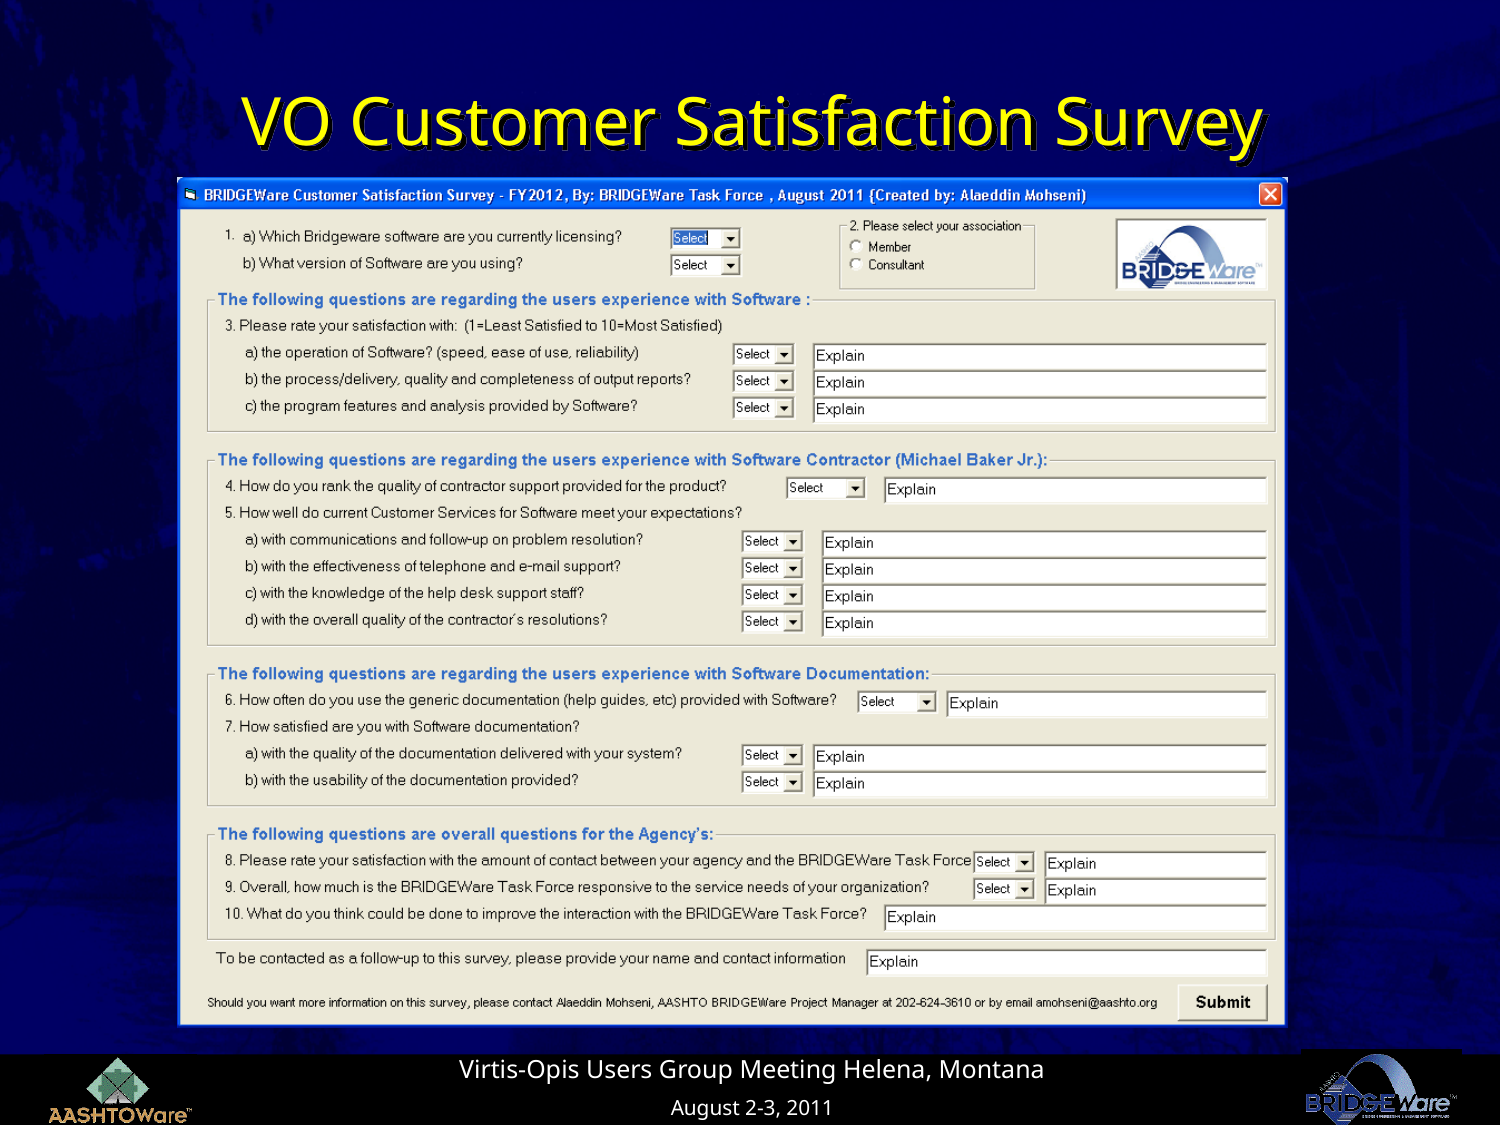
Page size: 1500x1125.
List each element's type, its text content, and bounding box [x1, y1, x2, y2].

picture [177, 177, 1289, 1028]
picture [1300, 1048, 1463, 1125]
title VO Customer Satisfaction Survey [43, 62, 1463, 176]
picture [43, 1053, 197, 1125]
